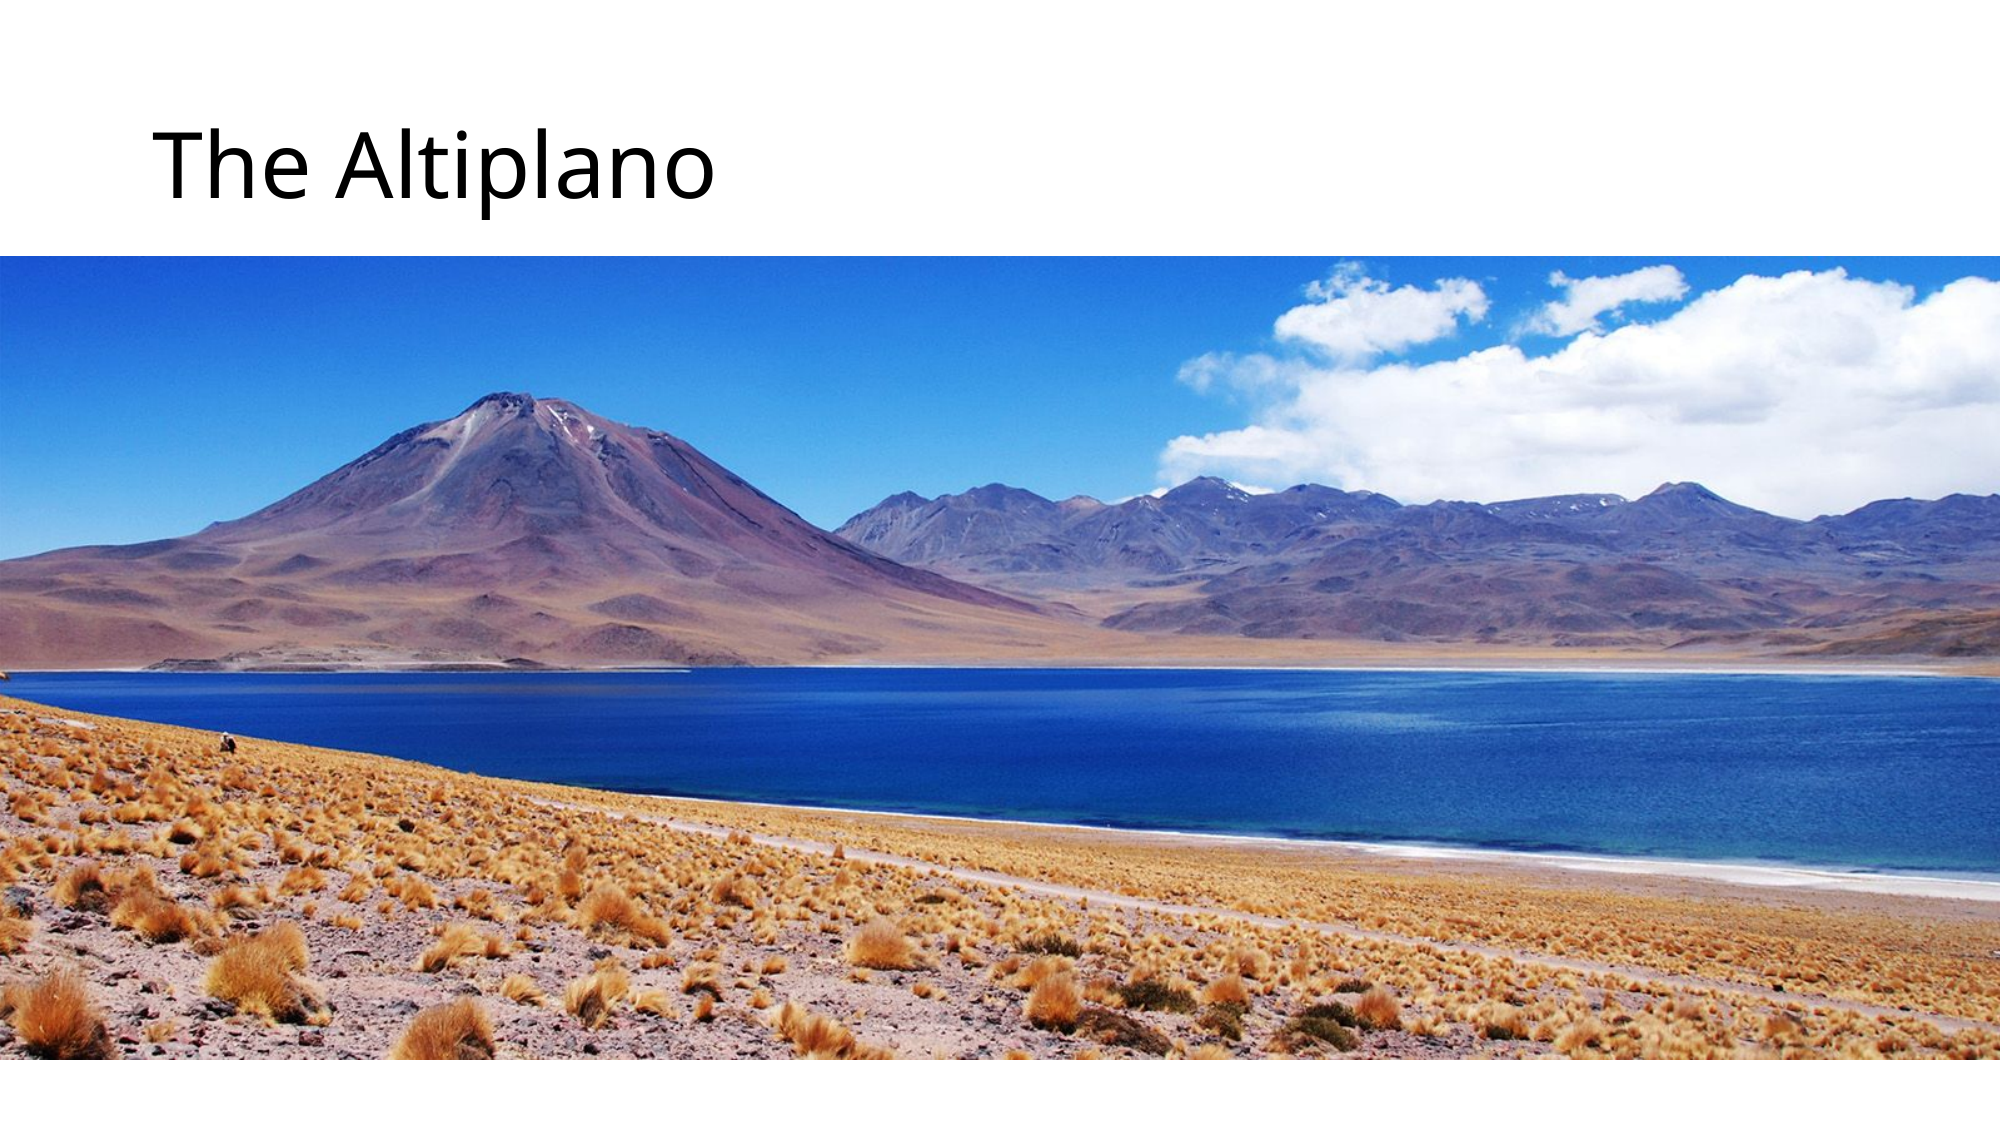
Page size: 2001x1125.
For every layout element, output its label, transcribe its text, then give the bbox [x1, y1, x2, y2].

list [0, 256, 2000, 1060]
title The Altiplano [137, 59, 1863, 256]
